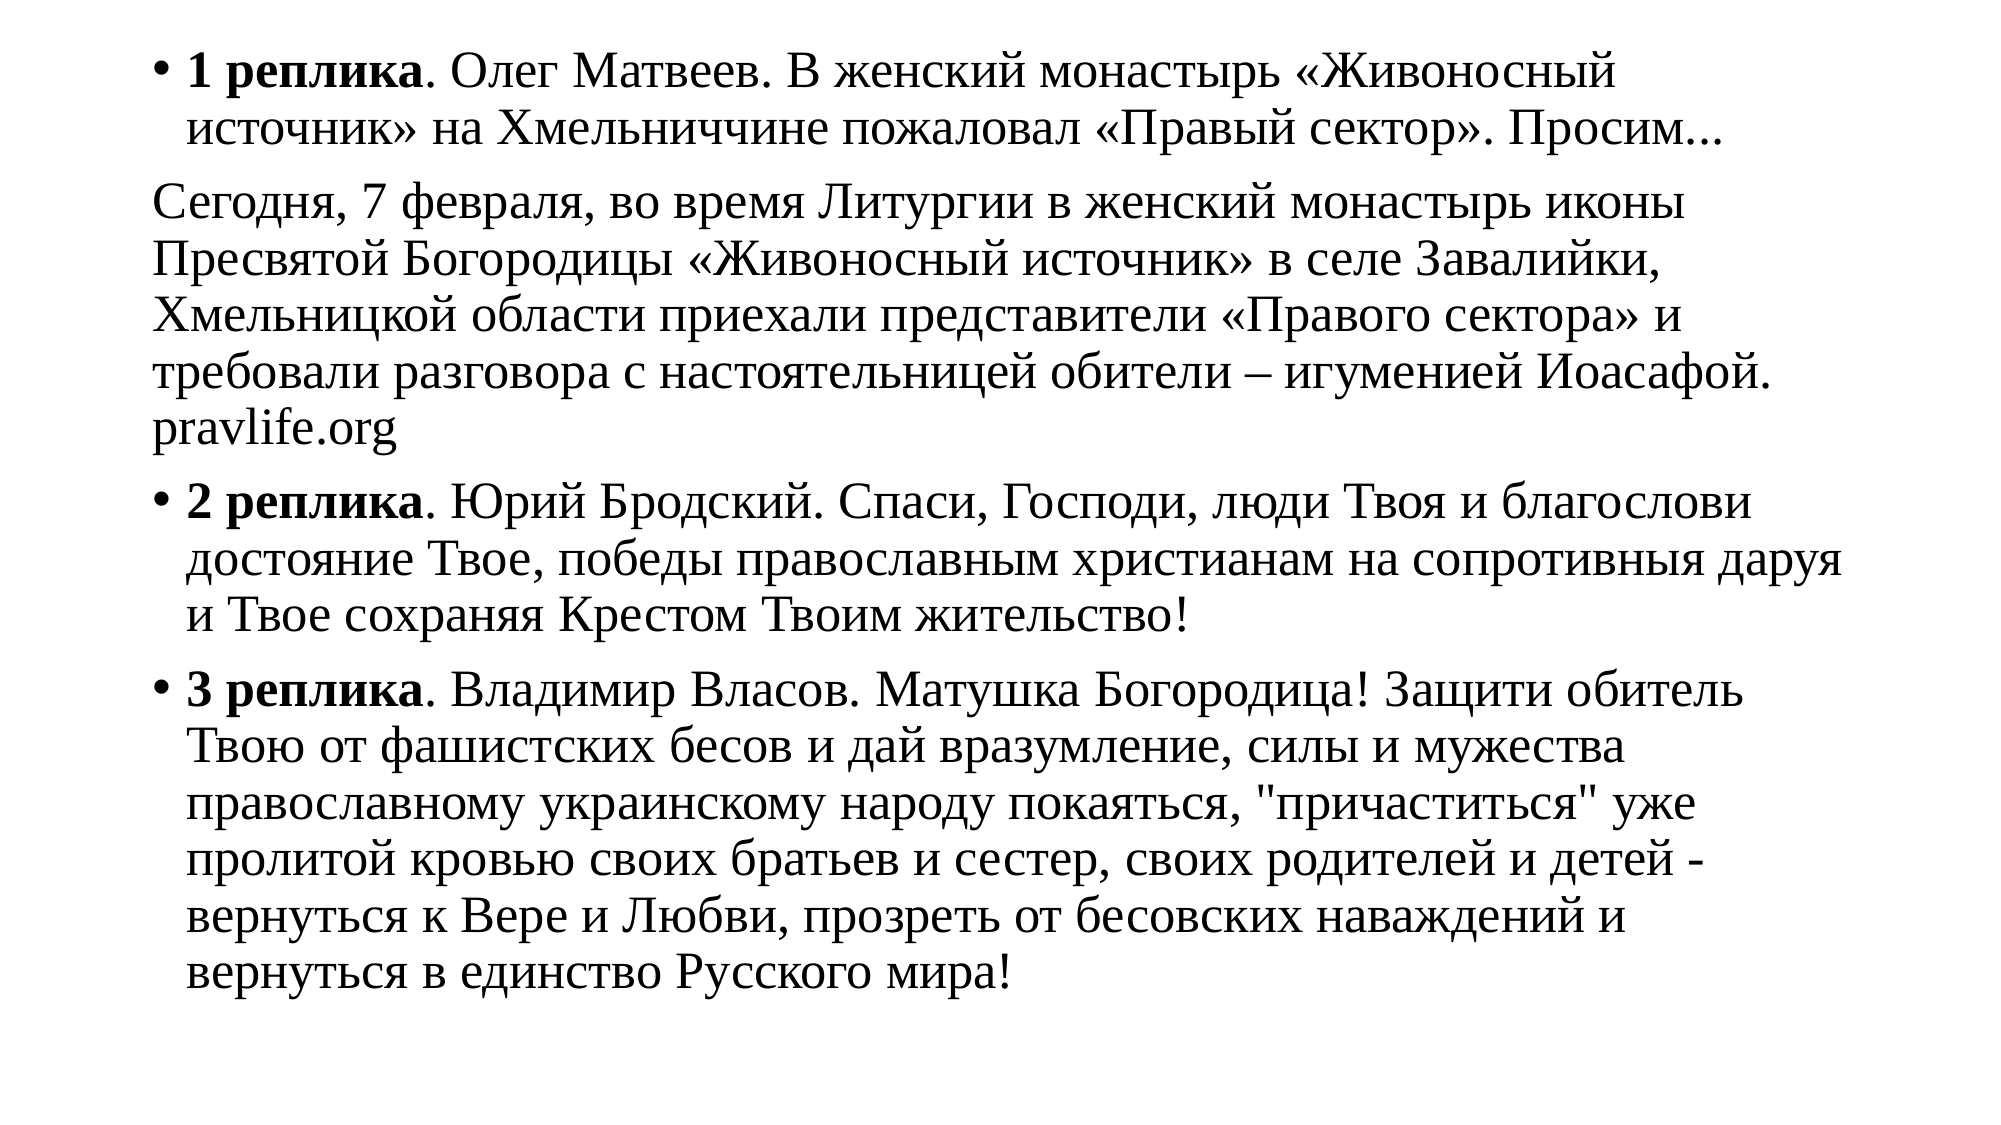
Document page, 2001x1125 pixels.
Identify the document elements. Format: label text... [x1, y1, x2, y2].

list 1 реплика. Олег Матвеев. В женский монастырь «Живоносный источник» на Хмельниччине пожаловал «Правый сектор». Просим... Сегодня, 7 февраля, во время Литургии в женский монастырь иконы Пресвятой Богородицы «Живоносный источник» в селе Завалийки, Хмельницкой области приехали представители «Правого сектора» и требовали разговора с настоятельницей обители – игуменией Иоасафой. pravlife.org 2 реплика. Юрий Бродский. Спаси, Господи, люди Твоя и благослови достояние Твое, победы православным христианам на сопротивныя даруя и Твое сохраняя Крестом Твоим жительство! 3 реплика. Владимир Власов. Матушка Богородица! Защити обитель Твою от фашистских бесов и дай вразумление, силы и мужества православному украинскому народу покаяться, "причаститься" уже пролитой кровью своих братьев и сестер, своих родителей и детей - вернуться к Вере и Любви, прозреть от бесовских наваждений и вернуться в единство Русского мира! [137, 35, 1863, 1014]
